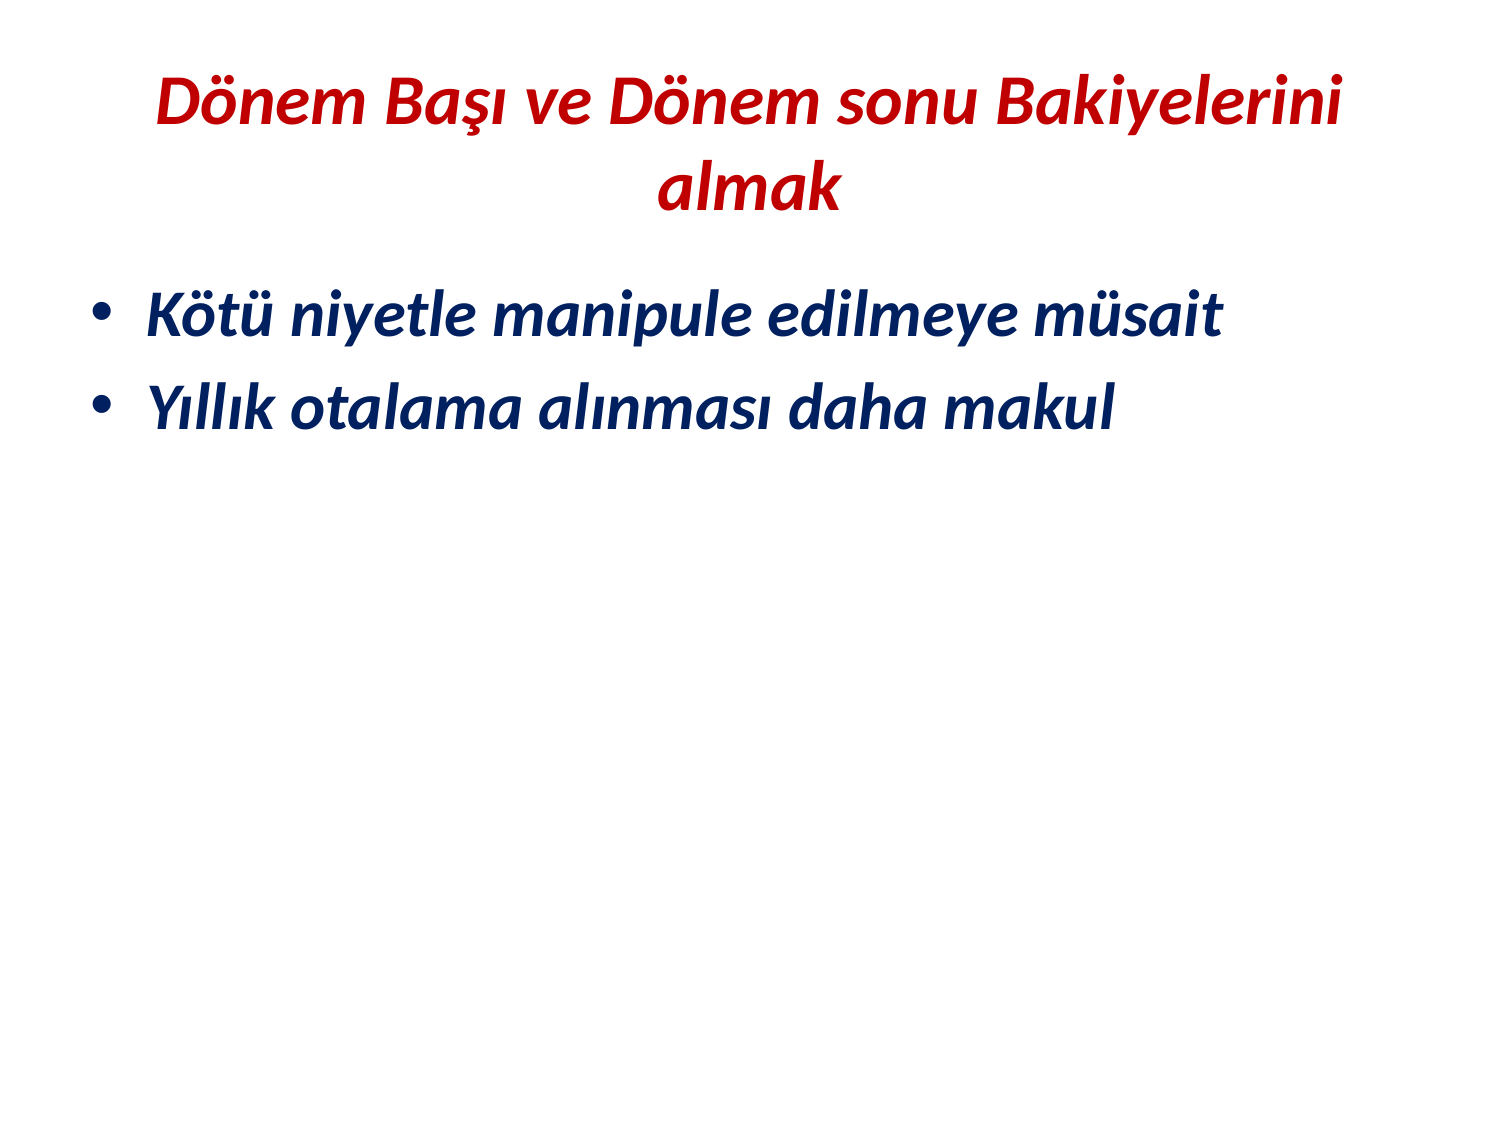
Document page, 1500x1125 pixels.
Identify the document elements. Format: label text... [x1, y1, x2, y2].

title Dönem Başı ve Dönem sonu Bakiyelerini almak [75, 45, 1425, 233]
list Kötü niyetle manipule edilmeye müsait Yıllık otalama alınması daha makul [75, 262, 1425, 1005]
